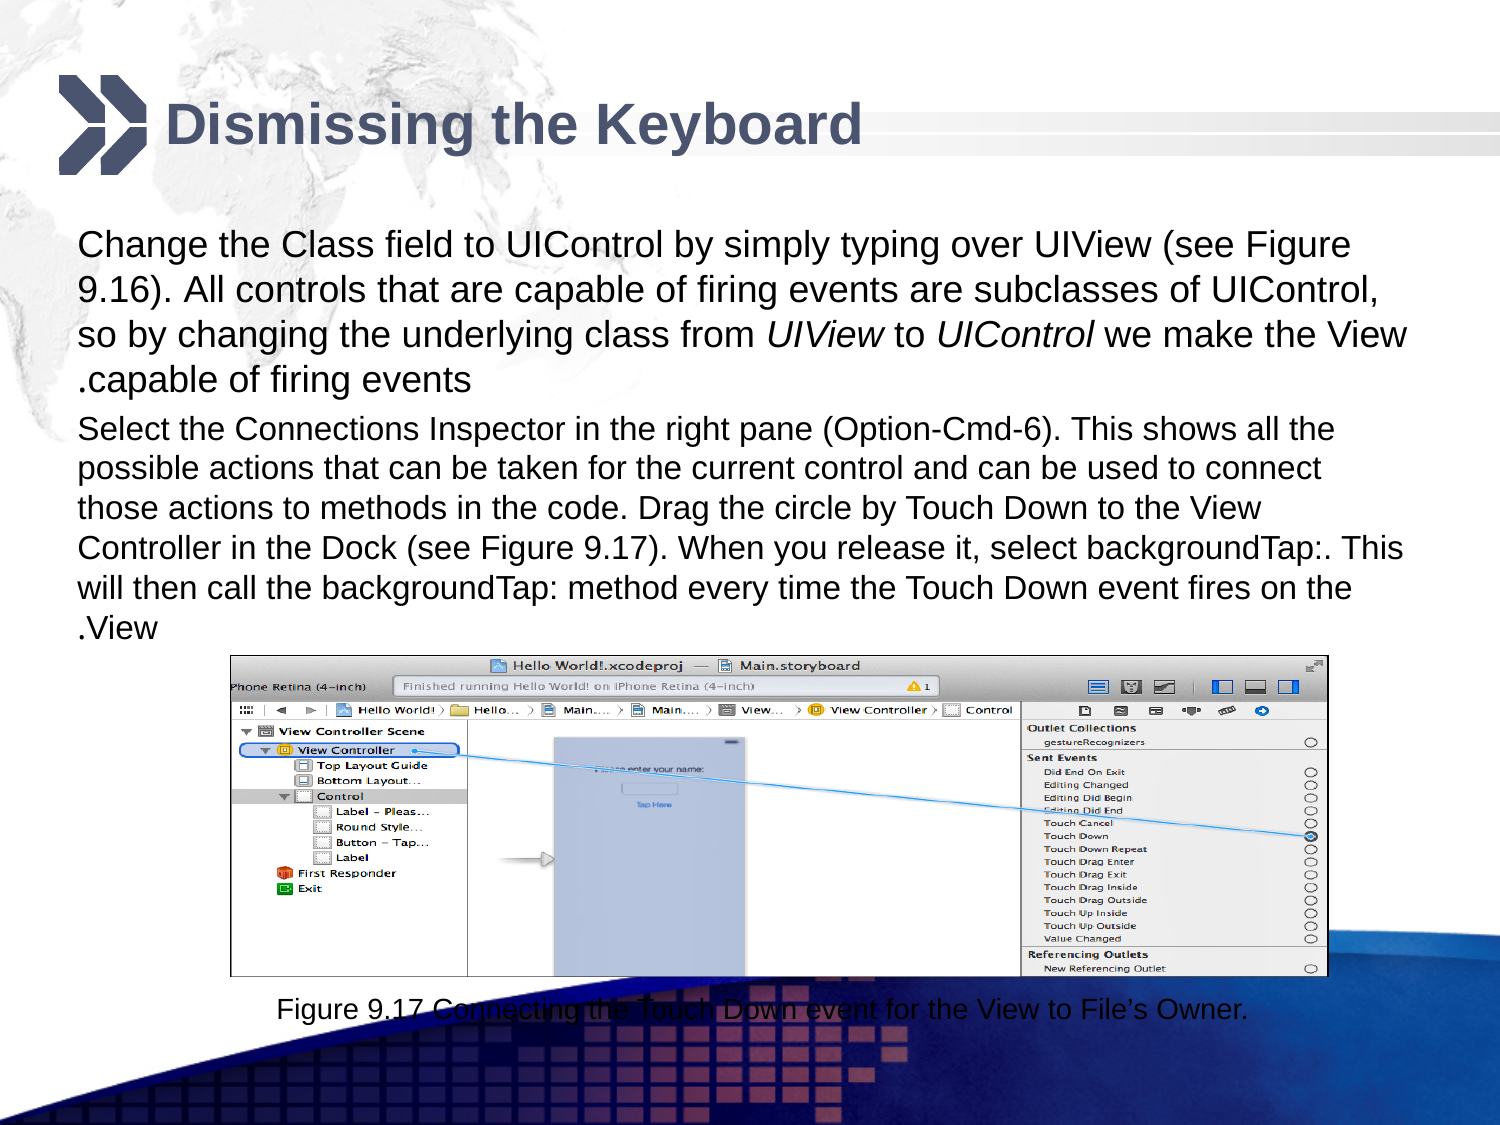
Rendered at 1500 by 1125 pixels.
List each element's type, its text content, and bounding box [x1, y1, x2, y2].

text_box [229, 655, 1329, 1016]
picture [0, 0, 1500, 1125]
list Change the Class field to UIControl by simply typing over UIView (see Figure 9.16). All controls that are capable of firing events are subclasses of UIControl, so by changing the underlying class from UIView to UIControl we make the View capable of firing events. Select the Connections Inspector in the right pane (Option-Cmd-6). This shows all the possible actions that can be taken for the current control and can be used to connect those actions to methods in the code. Drag the circle by Touch Down to the View Controller in the Dock (see Figure 9.17). When you release it, select backgroundTap:. This will then call the backgroundTap: method every time the Touch Down event fires on the View. [62, 212, 1426, 988]
text_box Figure 9.17 Connecting the Touch Down event for the View to File’s Owner. [149, 982, 1378, 1033]
title Dismissing the Keyboard [149, 74, 1388, 168]
